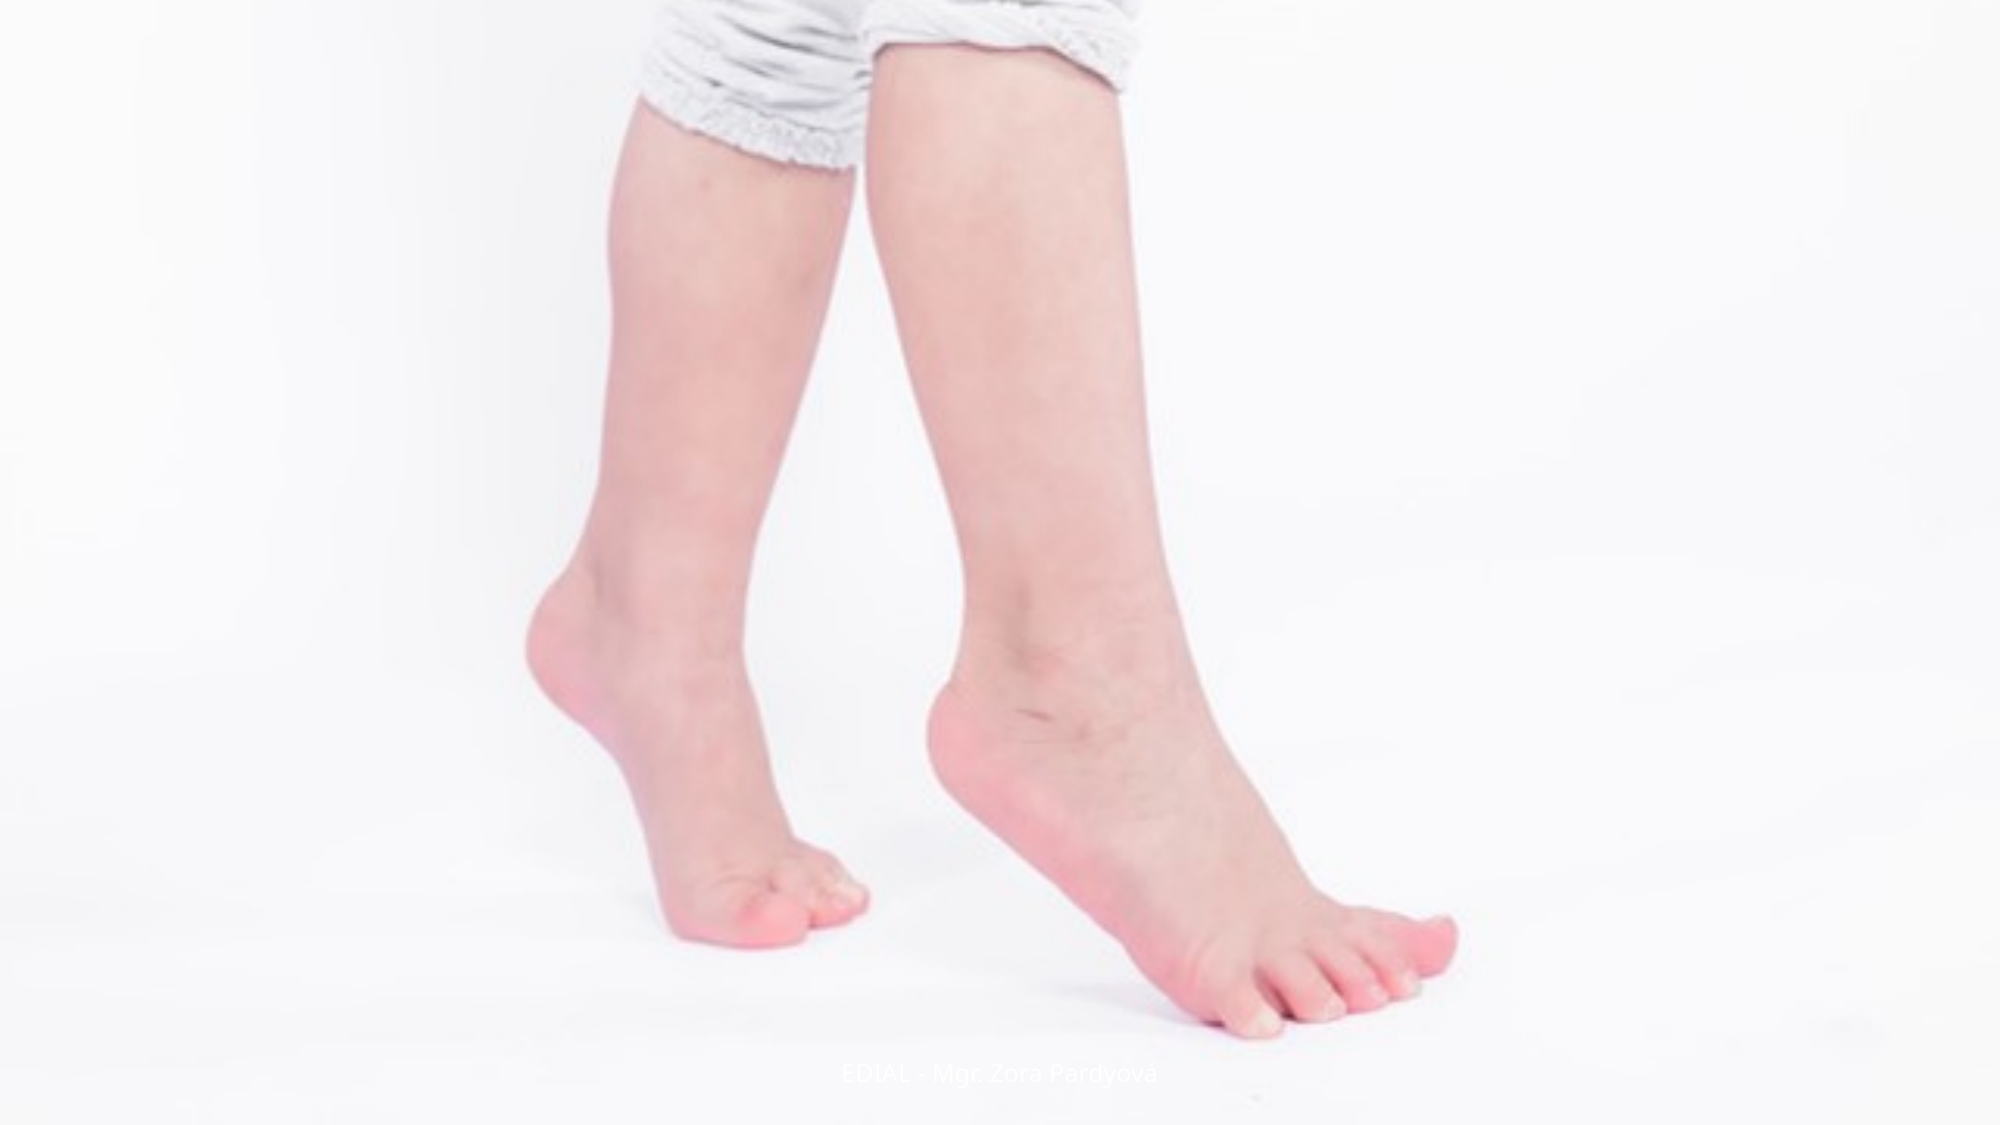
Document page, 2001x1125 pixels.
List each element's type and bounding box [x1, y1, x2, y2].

list [0, 0, 2000, 1125]
